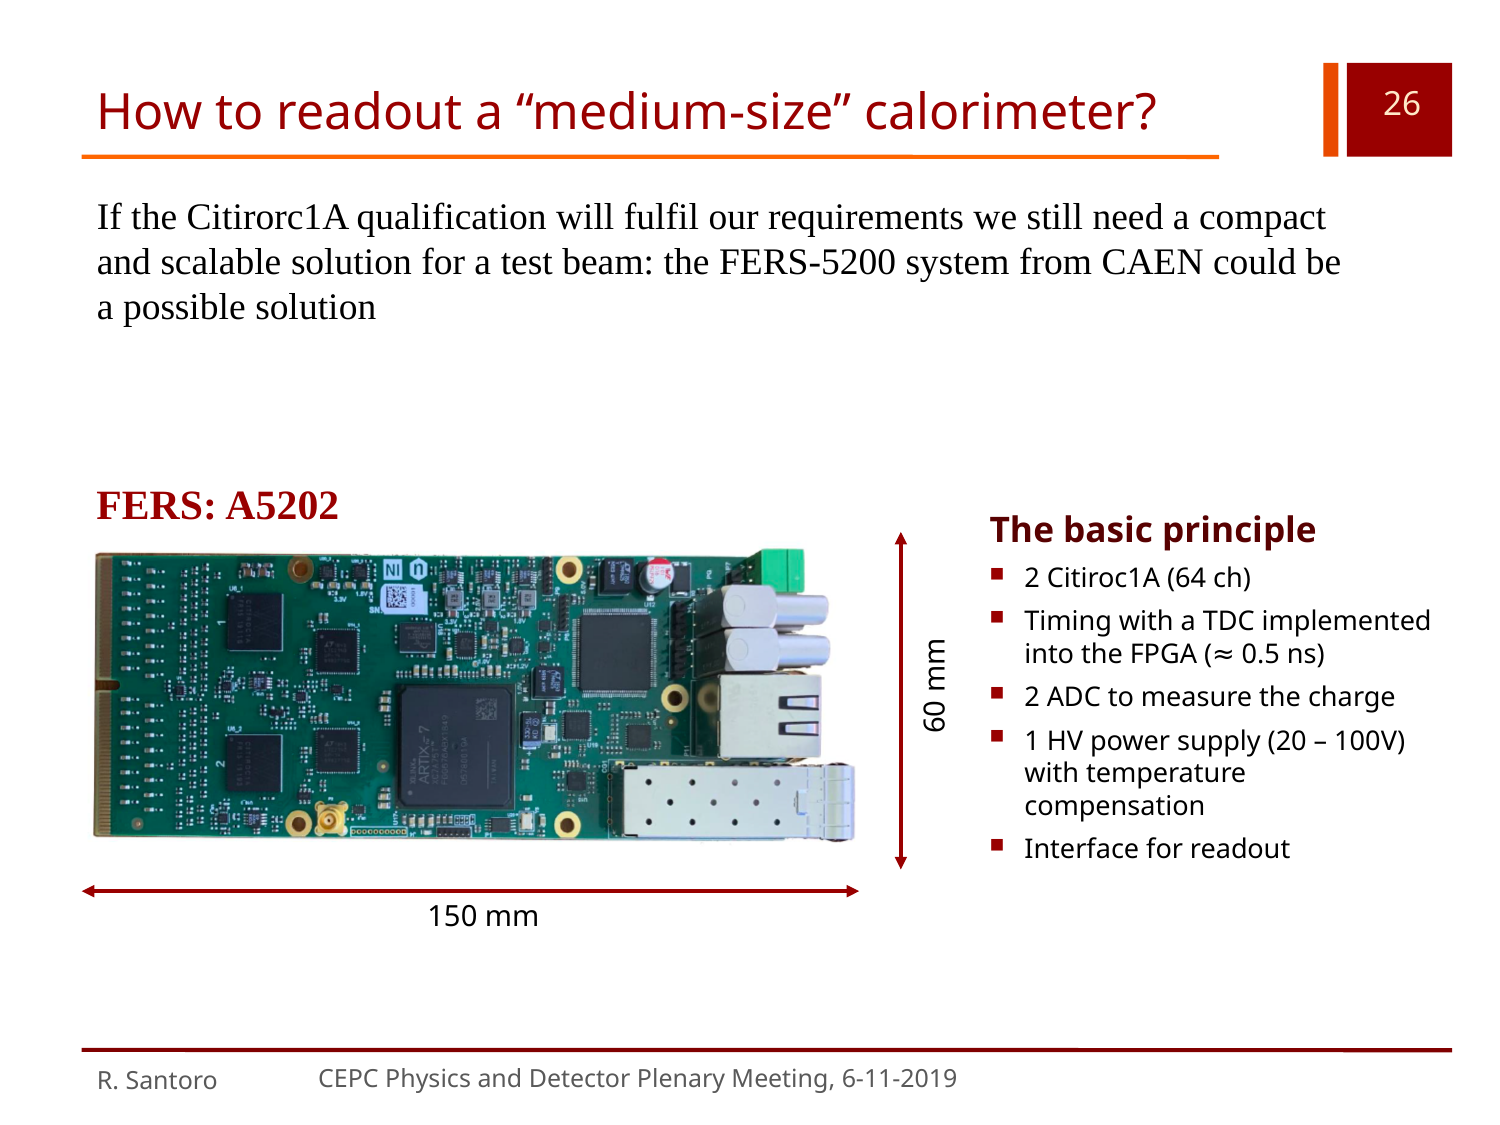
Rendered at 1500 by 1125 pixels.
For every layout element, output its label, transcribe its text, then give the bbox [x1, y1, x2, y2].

text_box The basic principle 2 Citiroc1A (64 ch) Timing with a TDC implemented into the FPGA (≈ 0.5 ns) 2 ADC to measure the charge 1 HV power supply (20 – 100V) with temperature compensation Interface for readout [974, 499, 1448, 898]
list If the Citirorc1A qualification will fulfil our requirements we still need a compact and scalable solution for a test beam: the FERS-5200 system from CAEN could be a possible solution [81, 184, 1371, 337]
footer CEPC Physics and Detector Plenary Meeting, 6-11-2019 [303, 1049, 1448, 1110]
title How to readout a “medium-size” calorimeter? [81, 62, 1322, 157]
picture [640, 538, 874, 854]
slide_number R. Santoro [81, 1049, 264, 1110]
picture [83, 538, 315, 854]
text_box 60 mm [908, 623, 958, 749]
text_box FERS: A5202 [81, 470, 312, 535]
picture [319, 299, 637, 1093]
